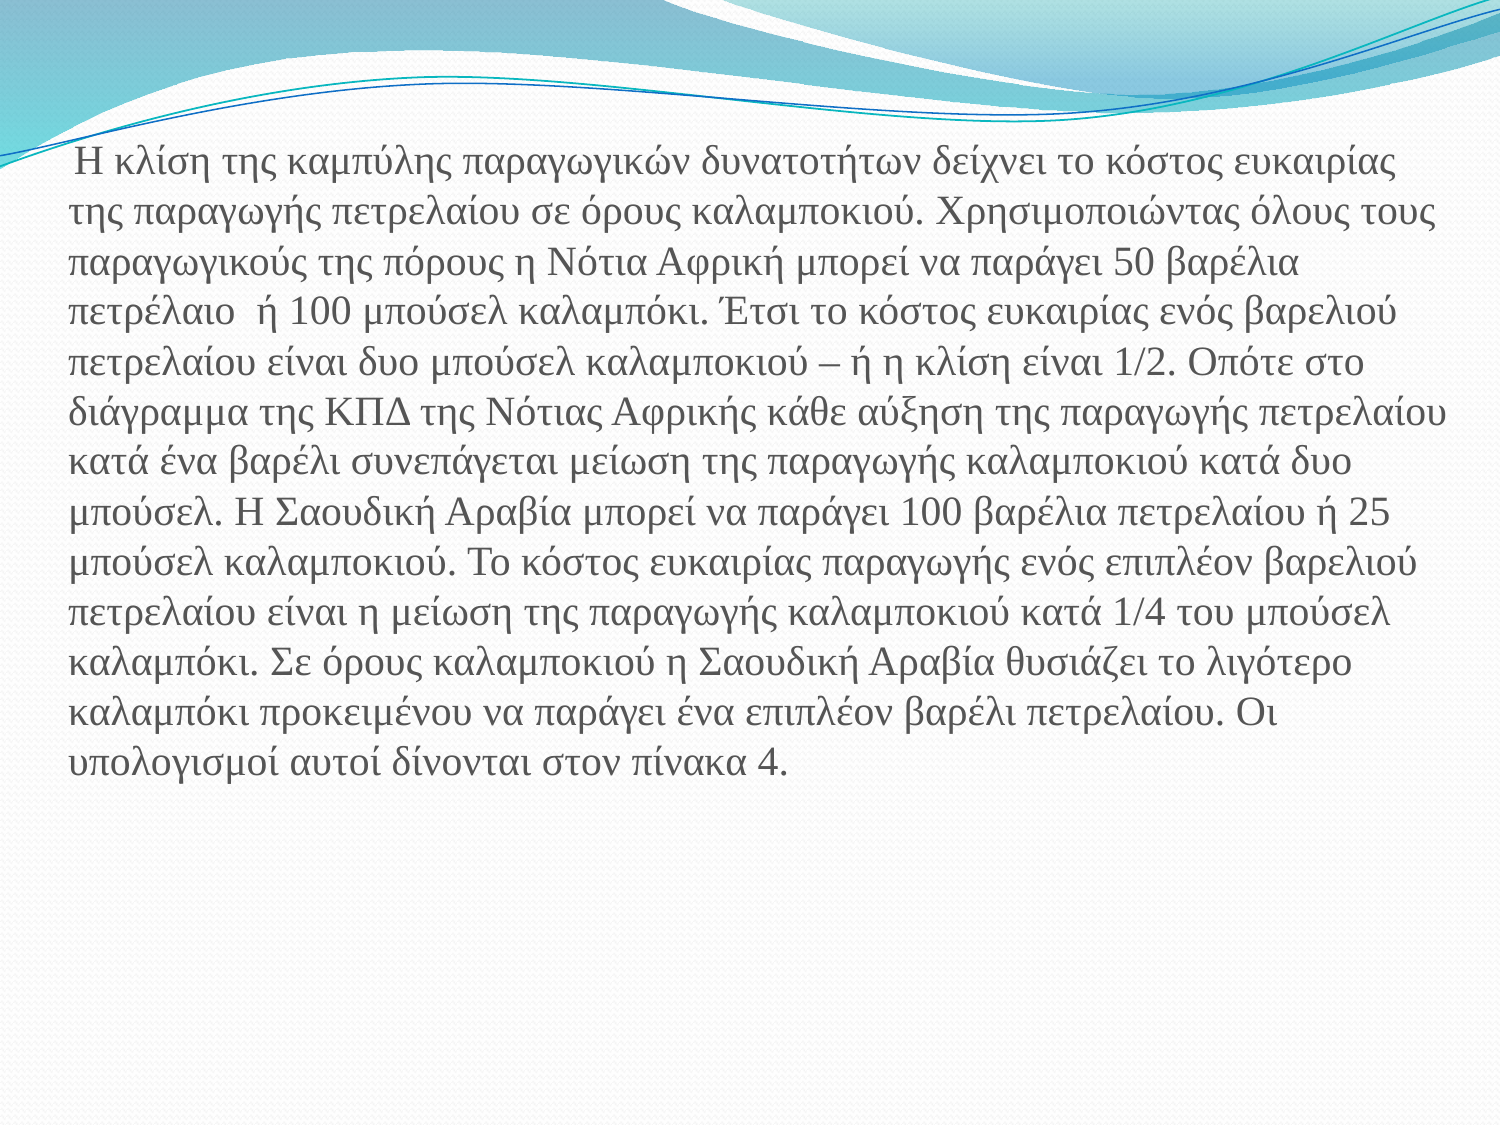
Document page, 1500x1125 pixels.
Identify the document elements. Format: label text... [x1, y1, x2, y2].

text_box Η κλίση της καμπύλης παραγωγικών δυνατοτήτων δείχνει το κόστος ευκαιρίας της παραγωγής πετρελαίου σε όρους καλαμποκιού. Χρησιμοποιώντας όλους τους παραγωγικούς της πόρους η Νότια Αφρική μπορεί να παράγει 50 βαρέλια πετρέλαιο ή 100 μπούσελ καλαμπόκι. Έτσι το κόστος ευκαιρίας ενός βαρελιού πετρελαίου είναι δυο μπούσελ καλαμποκιού – ή η κλίση είναι 1/2. Οπότε στο διάγραμμα της ΚΠΔ της Νότιας Αφρικής κάθε αύξηση της παραγωγής πετρελαίου κατά ένα βαρέλι συνεπάγεται μείωση της παραγωγής καλαμποκιού κατά δυο μπούσελ. Η Σαουδική Αραβία μπορεί να παράγει 100 βαρέλια πετρελαίου ή 25 μπούσελ καλαμποκιού. Το κόστος ευκαιρίας παραγωγής ενός επιπλέον βαρελιού πετρελαίου είναι η μείωση της παραγωγής καλαμποκιού κατά 1/4 του μπούσελ καλαμπόκι. Σε όρους καλαμποκιού η Σαουδική Αραβία θυσιάζει το λιγότερο καλαμπόκι προκειμένου να παράγει ένα επιπλέον βαρέλι πετρελαίου. Οι υπολογισμοί αυτοί δίνονται στον πίνακα 4. [53, 125, 1471, 791]
